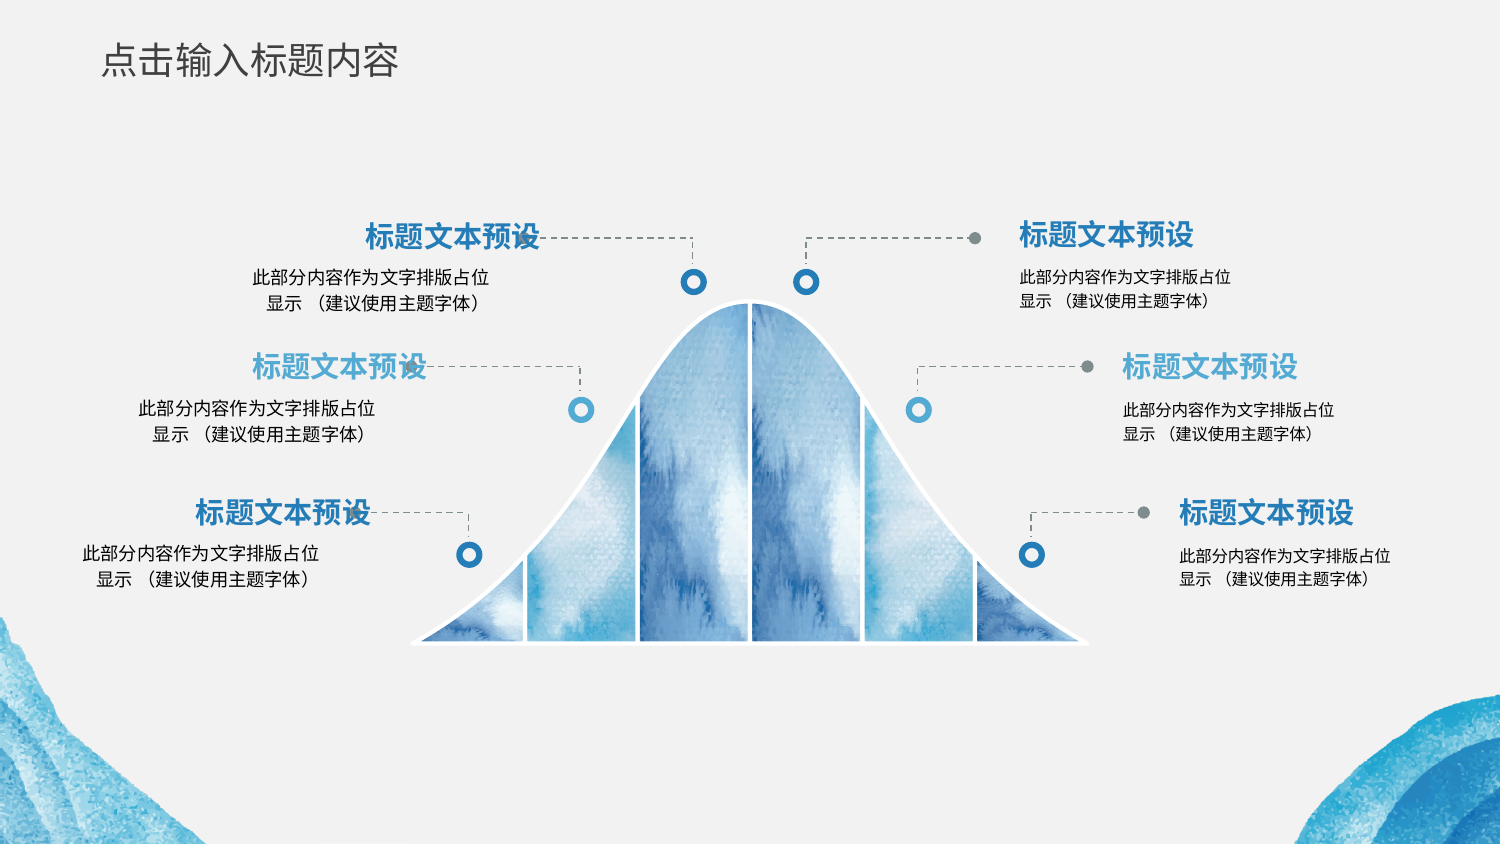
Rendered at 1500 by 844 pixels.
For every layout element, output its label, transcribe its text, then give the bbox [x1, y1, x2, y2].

picture [0, 203, 1500, 844]
text_box 点击输入标题内容 [100, 28, 450, 91]
